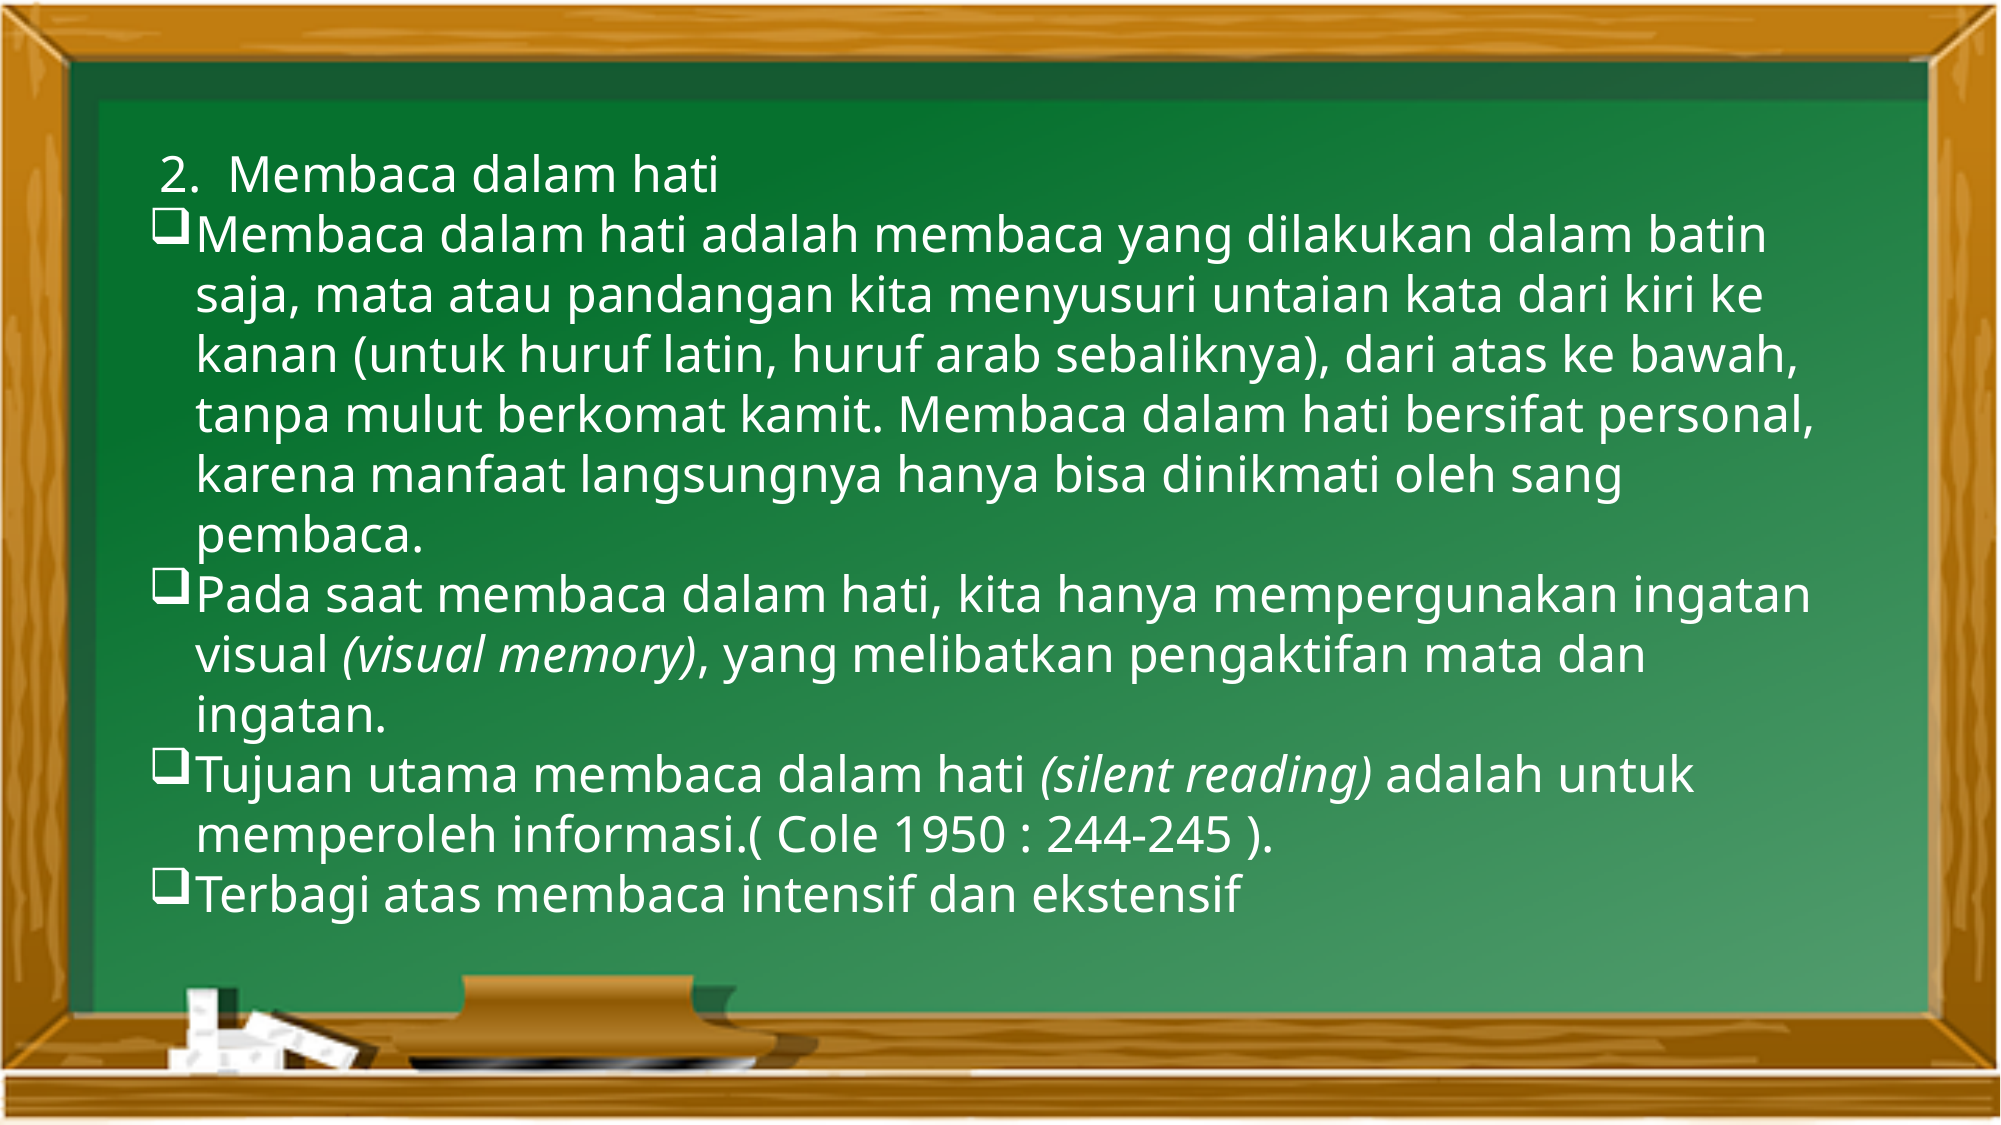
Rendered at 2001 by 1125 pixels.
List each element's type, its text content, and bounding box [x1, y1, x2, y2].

picture [0, 0, 2001, 1125]
text_box 2. Membaca dalam hati Membaca dalam hati adalah membaca yang dilakukan dalam batin saja, mata atau pandangan kita menyusuri untaian kata dari kiri ke kanan (untuk huruf latin, huruf arab sebaliknya), dari atas ke bawah, tanpa mulut berkomat kamit. Membaca dalam hati bersifat personal, karena manfaat langsungnya hanya bisa dinikmati oleh sang pembaca. Pada saat membaca dalam hati, kita hanya mempergunakan ingatan visual (visual memory), yang melibatkan pengaktifan mata dan ingatan. Tujuan utama membaca dalam hati (silent reading) adalah untuk memperoleh informasi.( Cole 1950 : 244-245 ). Terbagi atas membaca intensif dan ekstensif [133, 135, 1843, 931]
